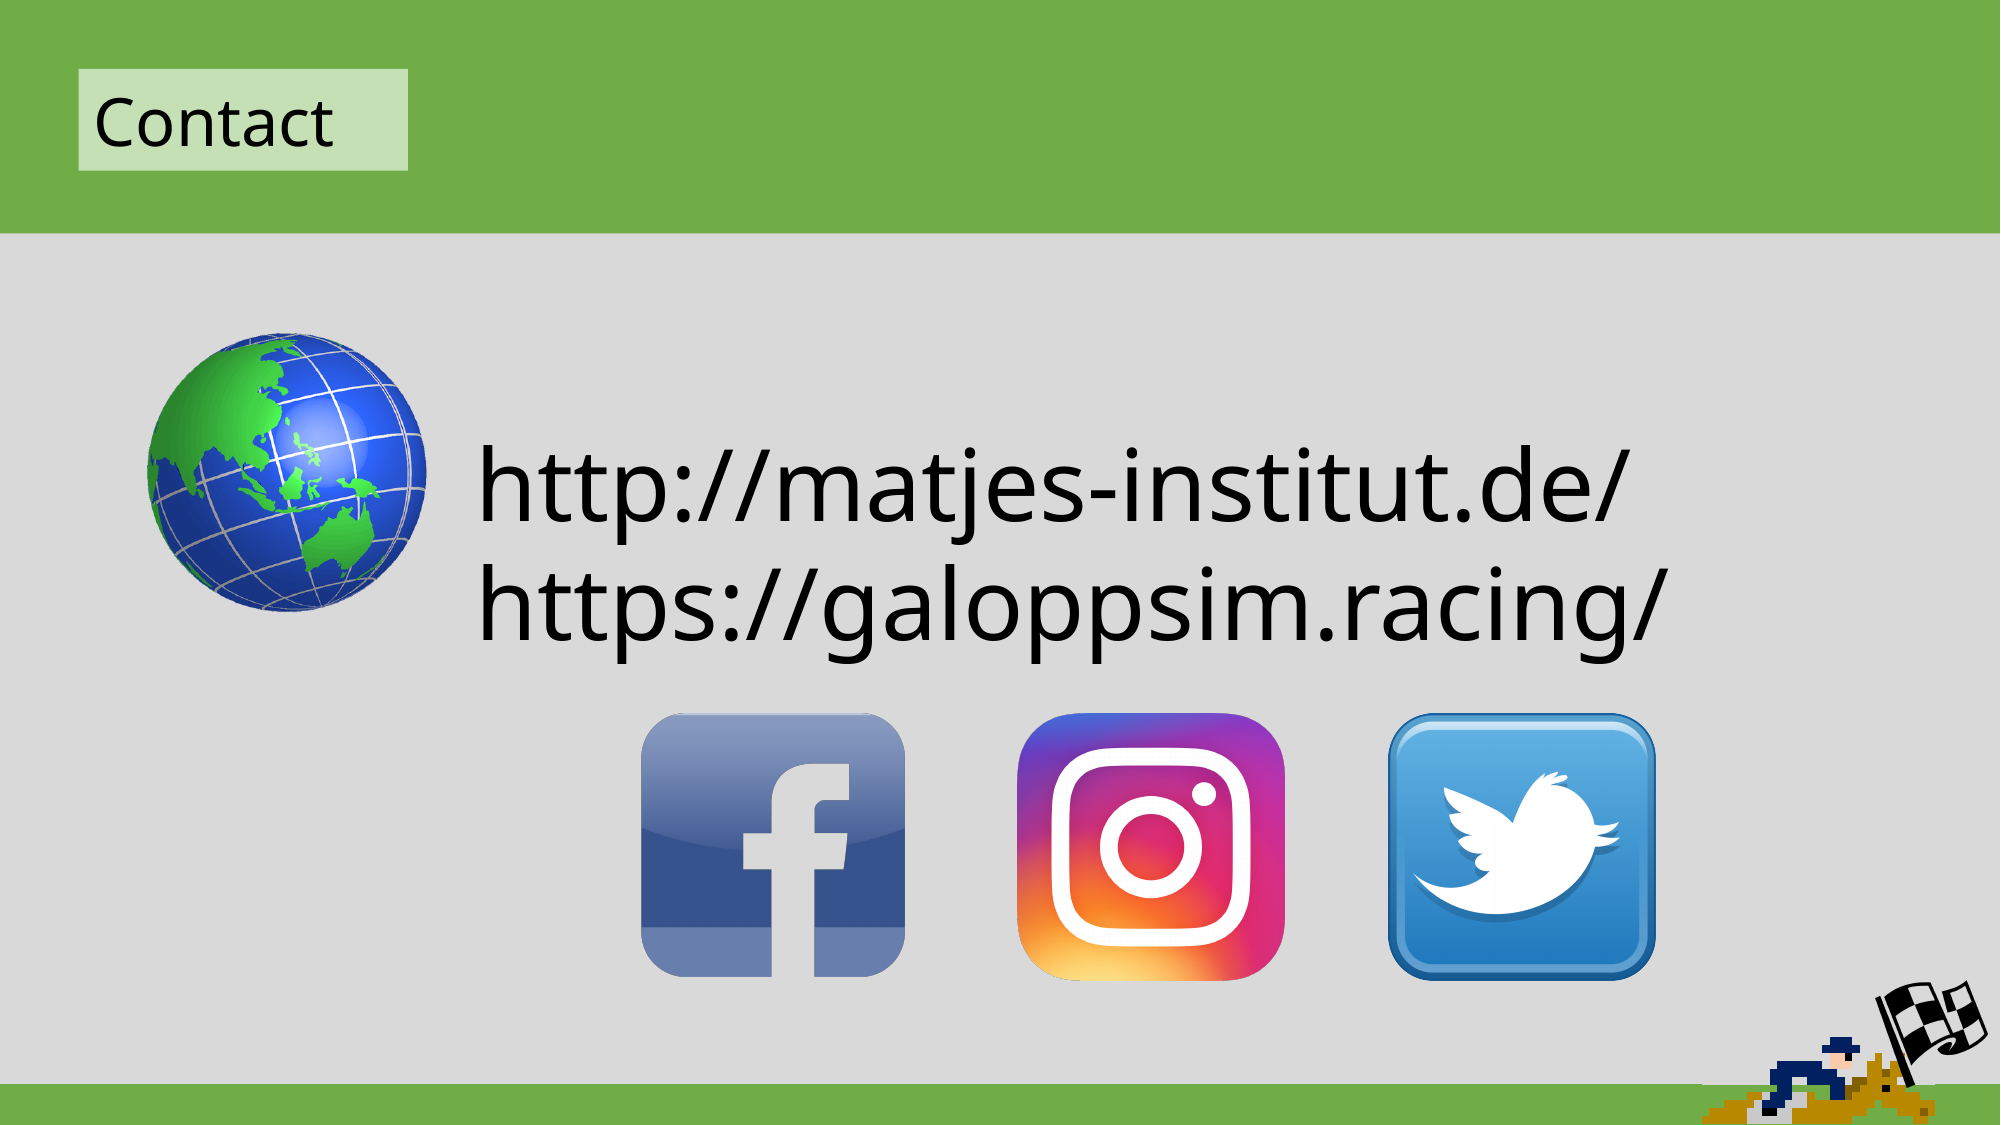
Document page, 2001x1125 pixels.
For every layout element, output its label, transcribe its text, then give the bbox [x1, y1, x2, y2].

text_box [1936, 1083, 2000, 1125]
picture [542, 713, 1285, 981]
text_box http://matjes-institut.de/ https://galoppsim.racing/ [461, 413, 1891, 669]
picture [111, 297, 462, 648]
picture [1388, 713, 1656, 981]
text_box [0, 0, 2000, 234]
picture [1701, 980, 1988, 1125]
text_box Contact [78, 68, 409, 172]
text_box [0, 1083, 1701, 1125]
